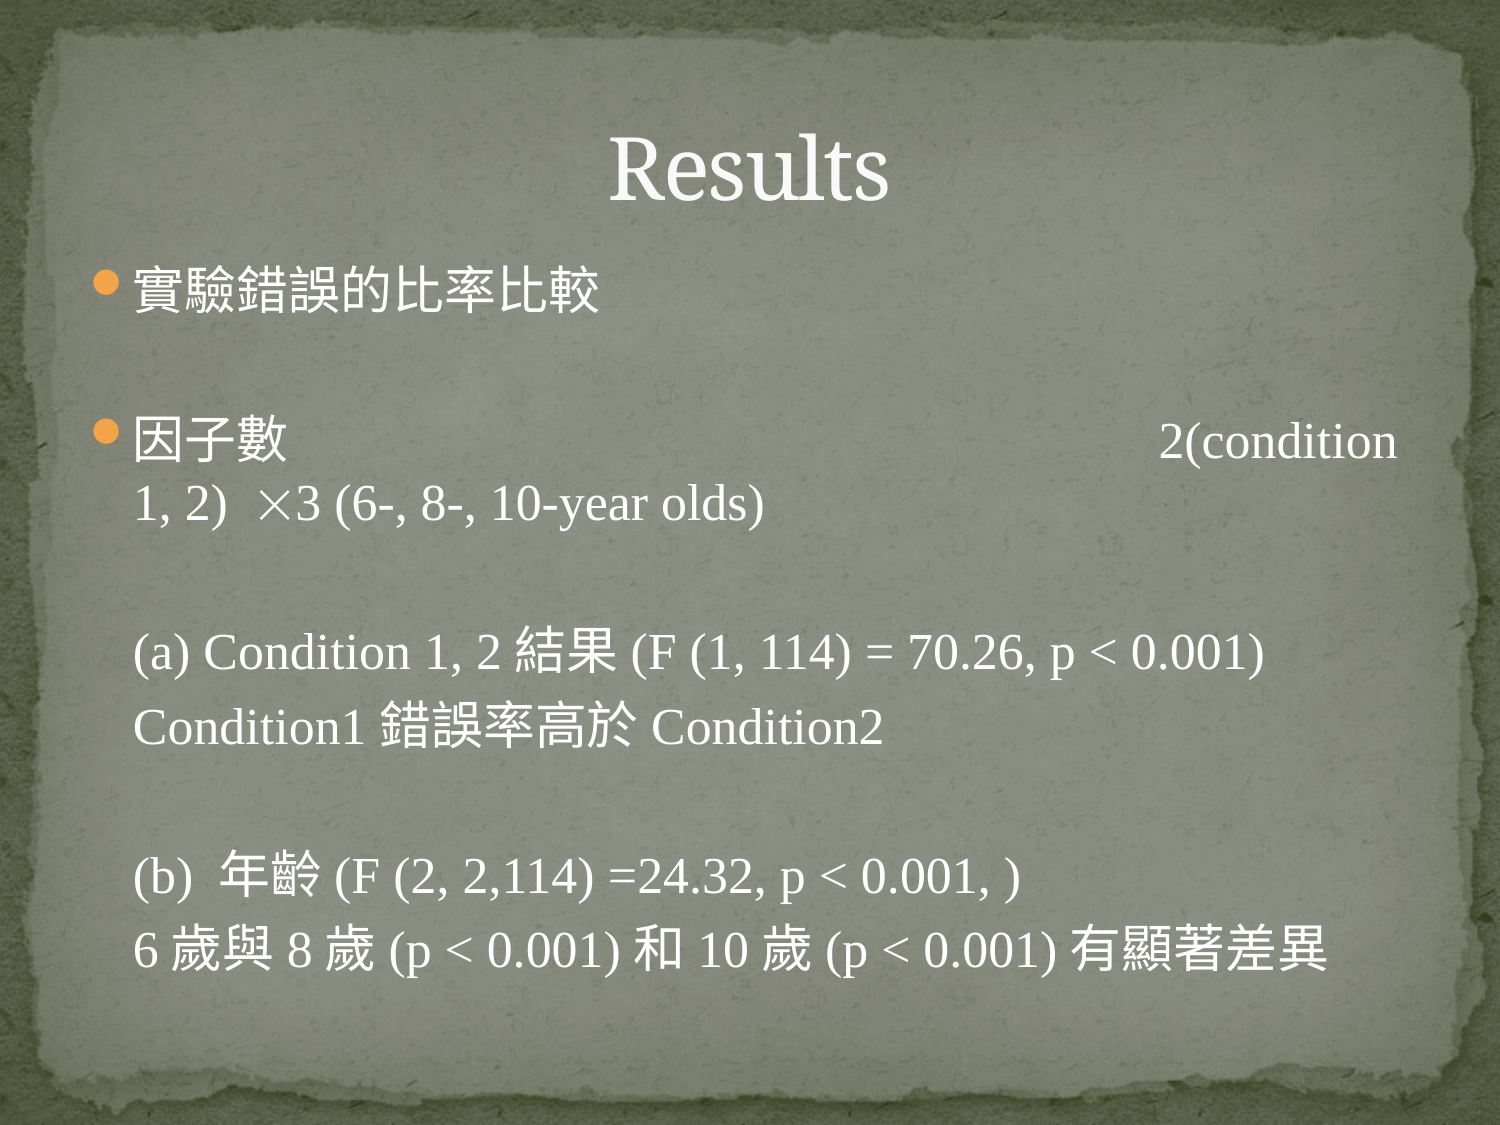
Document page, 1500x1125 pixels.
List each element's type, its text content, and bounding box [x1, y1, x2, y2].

list 實驗錯誤的比率比較 因子數 2(condition 1, 2) 3 (6-, 8-, 10-year olds) (a) Condition 1, 2結果(F (1, 114) = 70.26, p < 0.001) Condition1錯誤率高於Condition2 (b) 年齡(F (2, 2,114) =24.32, p < 0.001, ) 6歲與8歲(p < 0.001)和10歲(p < 0.001)有顯著差異 [75, 249, 1425, 1000]
title Results [74, 24, 1425, 225]
